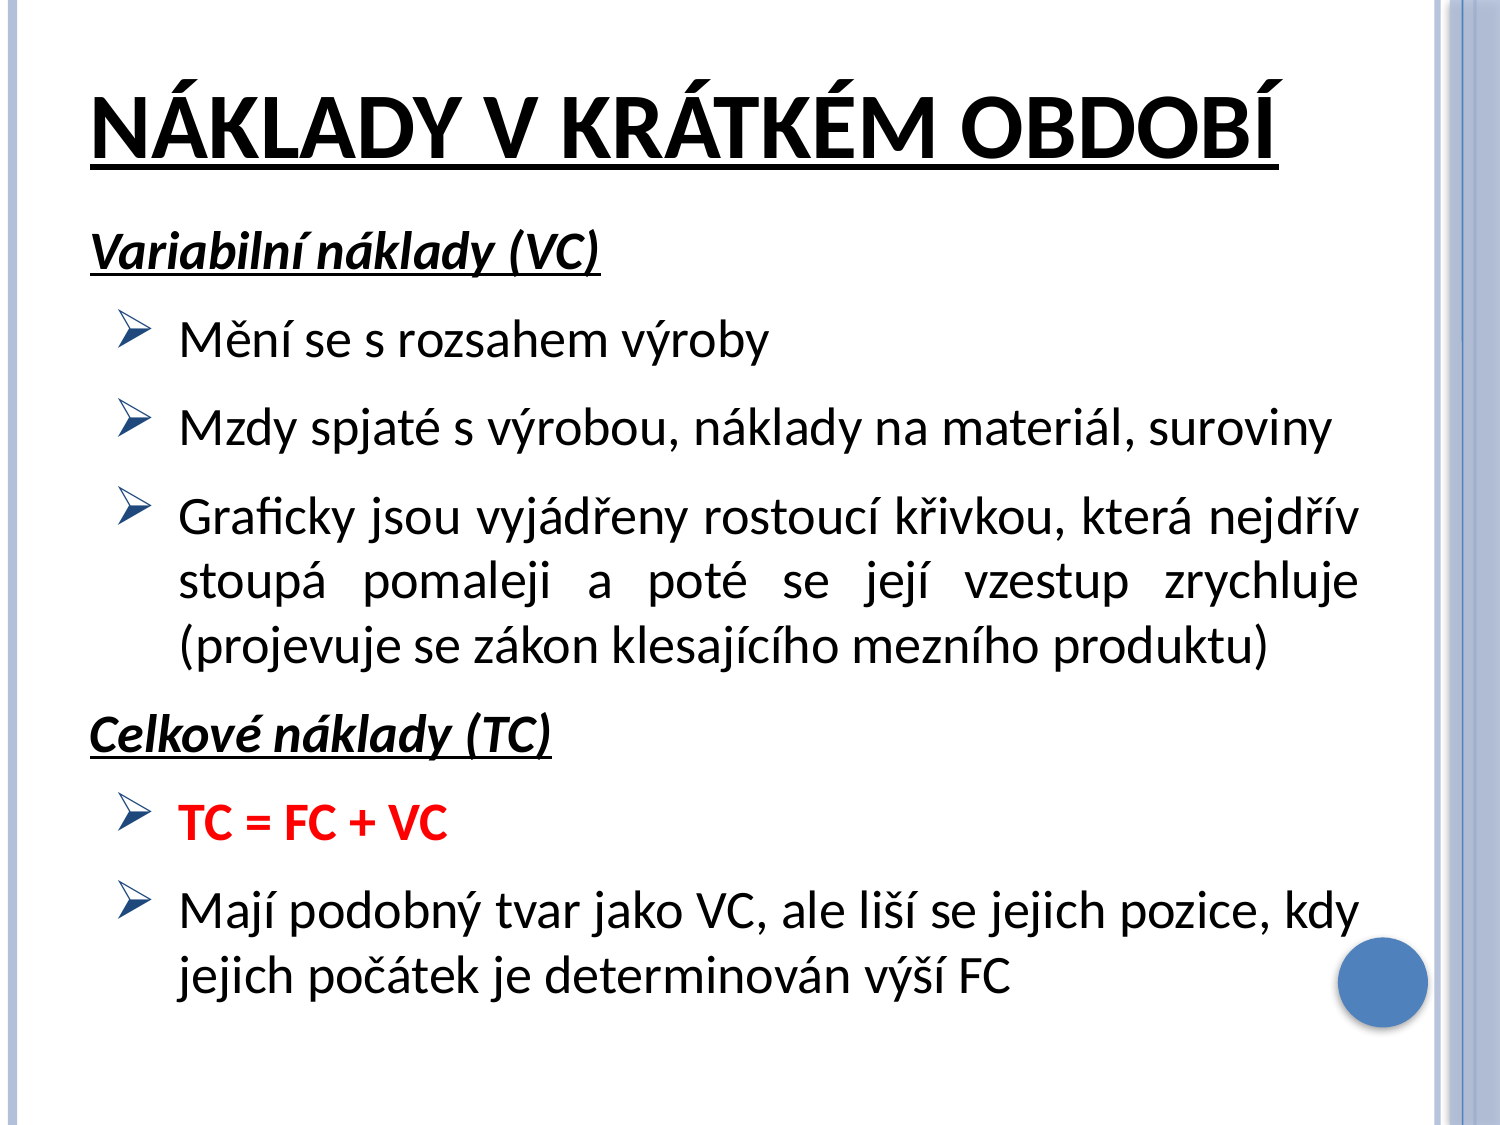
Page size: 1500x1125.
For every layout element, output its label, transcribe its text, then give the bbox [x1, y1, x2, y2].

title Náklady v krátkém období [75, 45, 1300, 185]
list Variabilní náklady (VC) Mění se s rozsahem výroby Mzdy spjaté s výrobou, náklady na materiál, suroviny Graficky jsou vyjádřeny rostoucí křivkou, která nejdřív stoupá pomaleji a poté se její vzestup zrychluje (projevuje se zákon klesajícího mezního produktu) Celkové náklady (TC) TC = FC + VC Mají podobný tvar jako VC, ale liší se jejich pozice, kdy jejich počátek je determinován výší FC [75, 208, 1376, 1062]
